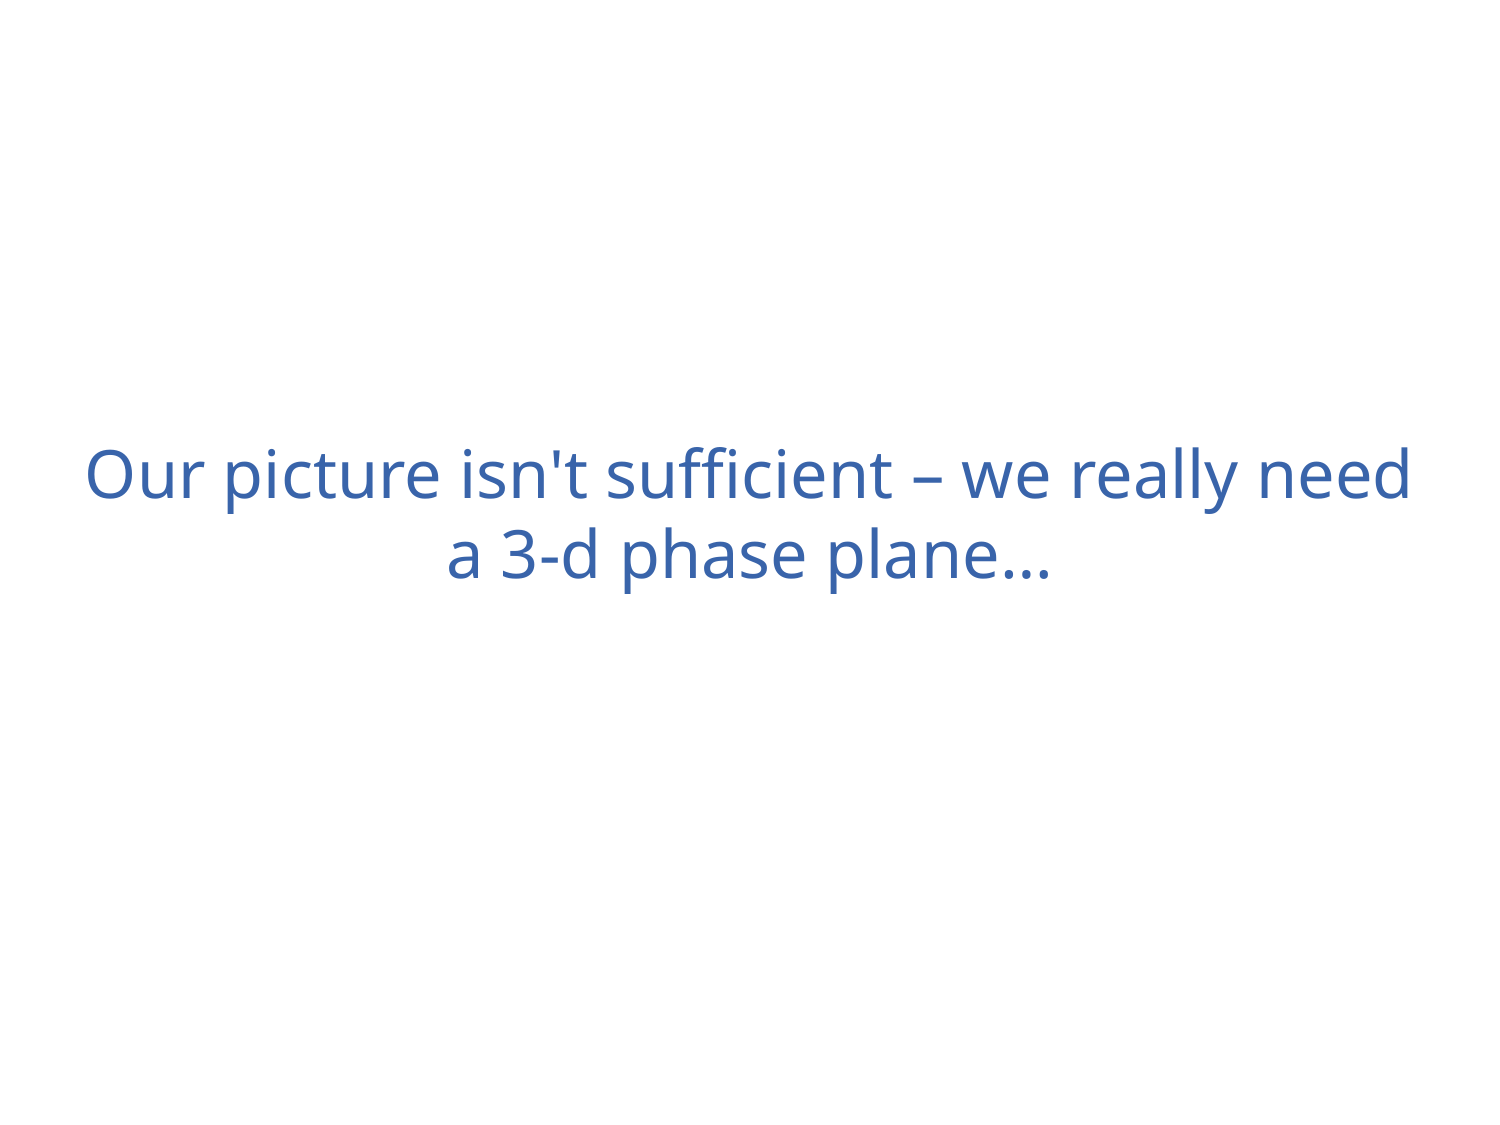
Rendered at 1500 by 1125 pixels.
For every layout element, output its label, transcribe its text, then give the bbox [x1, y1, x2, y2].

text_box Our picture isn't sufficient – we really need a 3-d phase plane… [50, 424, 1450, 600]
